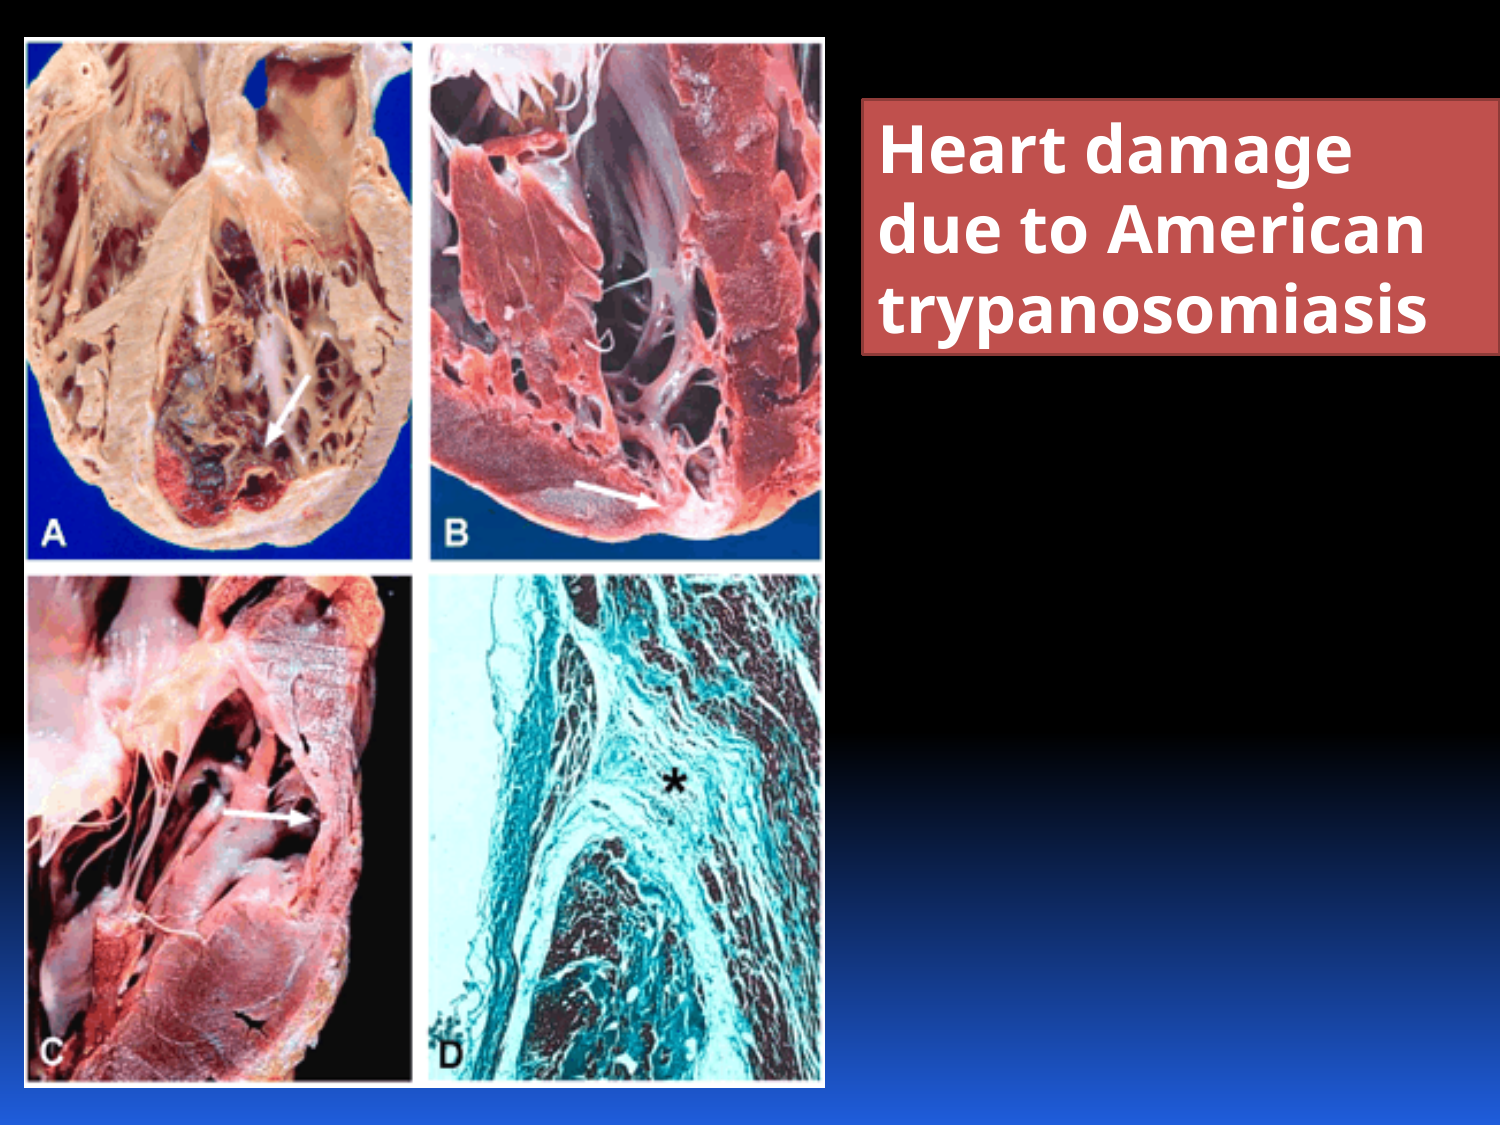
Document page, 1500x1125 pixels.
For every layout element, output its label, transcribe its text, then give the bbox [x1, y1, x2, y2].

text_box Heart damage due to American trypanosomiasis [861, 98, 1500, 356]
picture [24, 36, 826, 1088]
